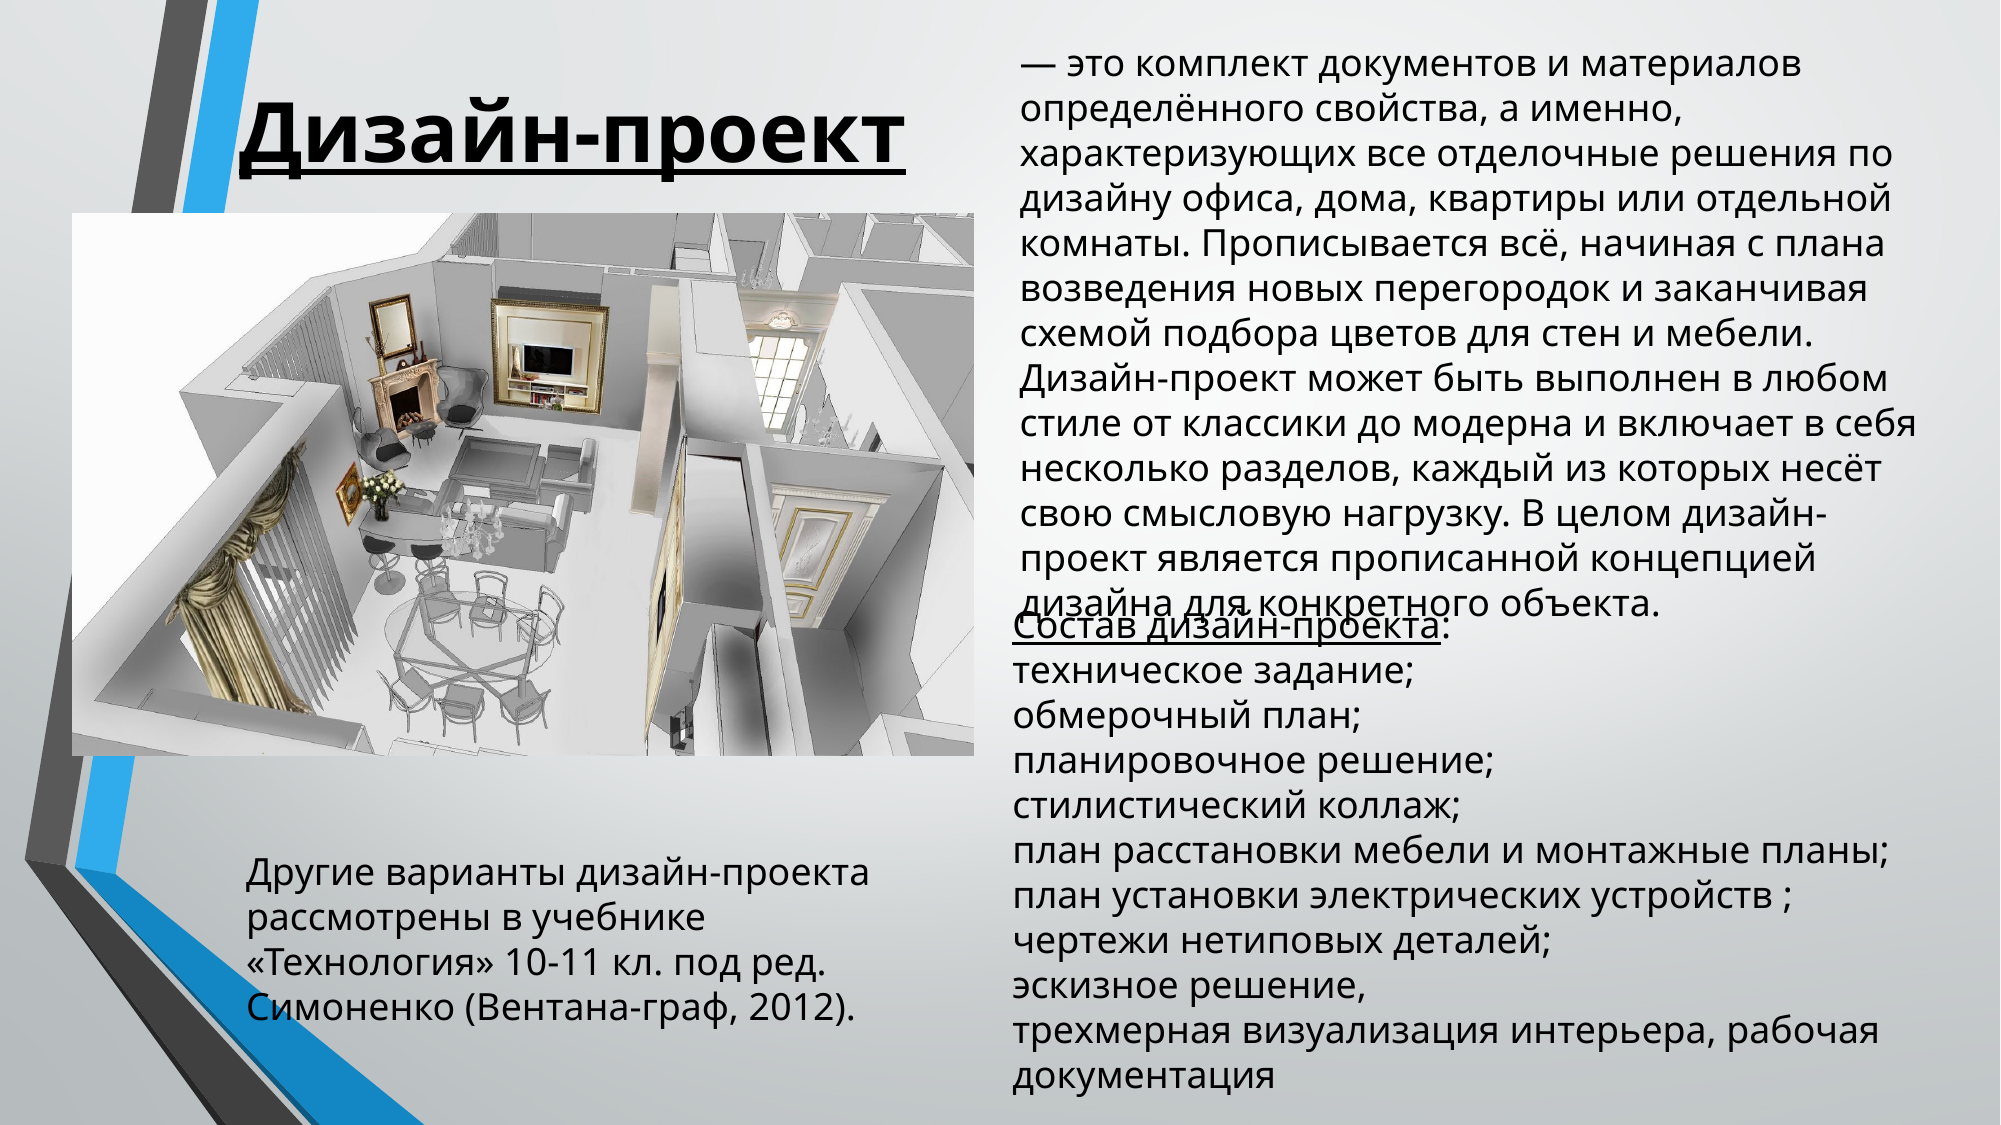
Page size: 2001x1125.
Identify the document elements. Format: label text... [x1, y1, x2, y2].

text_box — это комплект документов и материалов определённого свойства, а именно, характеризующих все отделочные решения по дизайну офиса, дома, квартиры или отдельной комнаты. Прописывается всё, начиная с плана возведения новых перегородок и заканчивая схемой подбора цветов для стен и мебели. Дизайн-проект может быть выполнен в любом стиле от классики до модерна и включает в себя несколько разделов, каждый из которых несёт свою смысловую нагрузку. В целом дизайн-проект является прописанной концепцией дизайна для конкретного объекта. [1004, 32, 1938, 594]
title Дизайн-проект [50, 69, 1004, 190]
picture [71, 212, 975, 756]
text_box Состав дизайн-проекта: техническое задание; обмерочный план; планировочное решение; стилистический коллаж; план расстановки мебели и монтажные планы; план установки электрических устройств ; чертежи нетиповых деталей; эскизное решение, трехмерная визуализация интерьера, рабочая документация [997, 594, 1979, 1125]
text_box Другие варианты дизайн-проекта рассмотрены в учебнике «Технология» 10-11 кл. под ред. Симоненко (Вентана-граф, 2012). [231, 840, 935, 1036]
